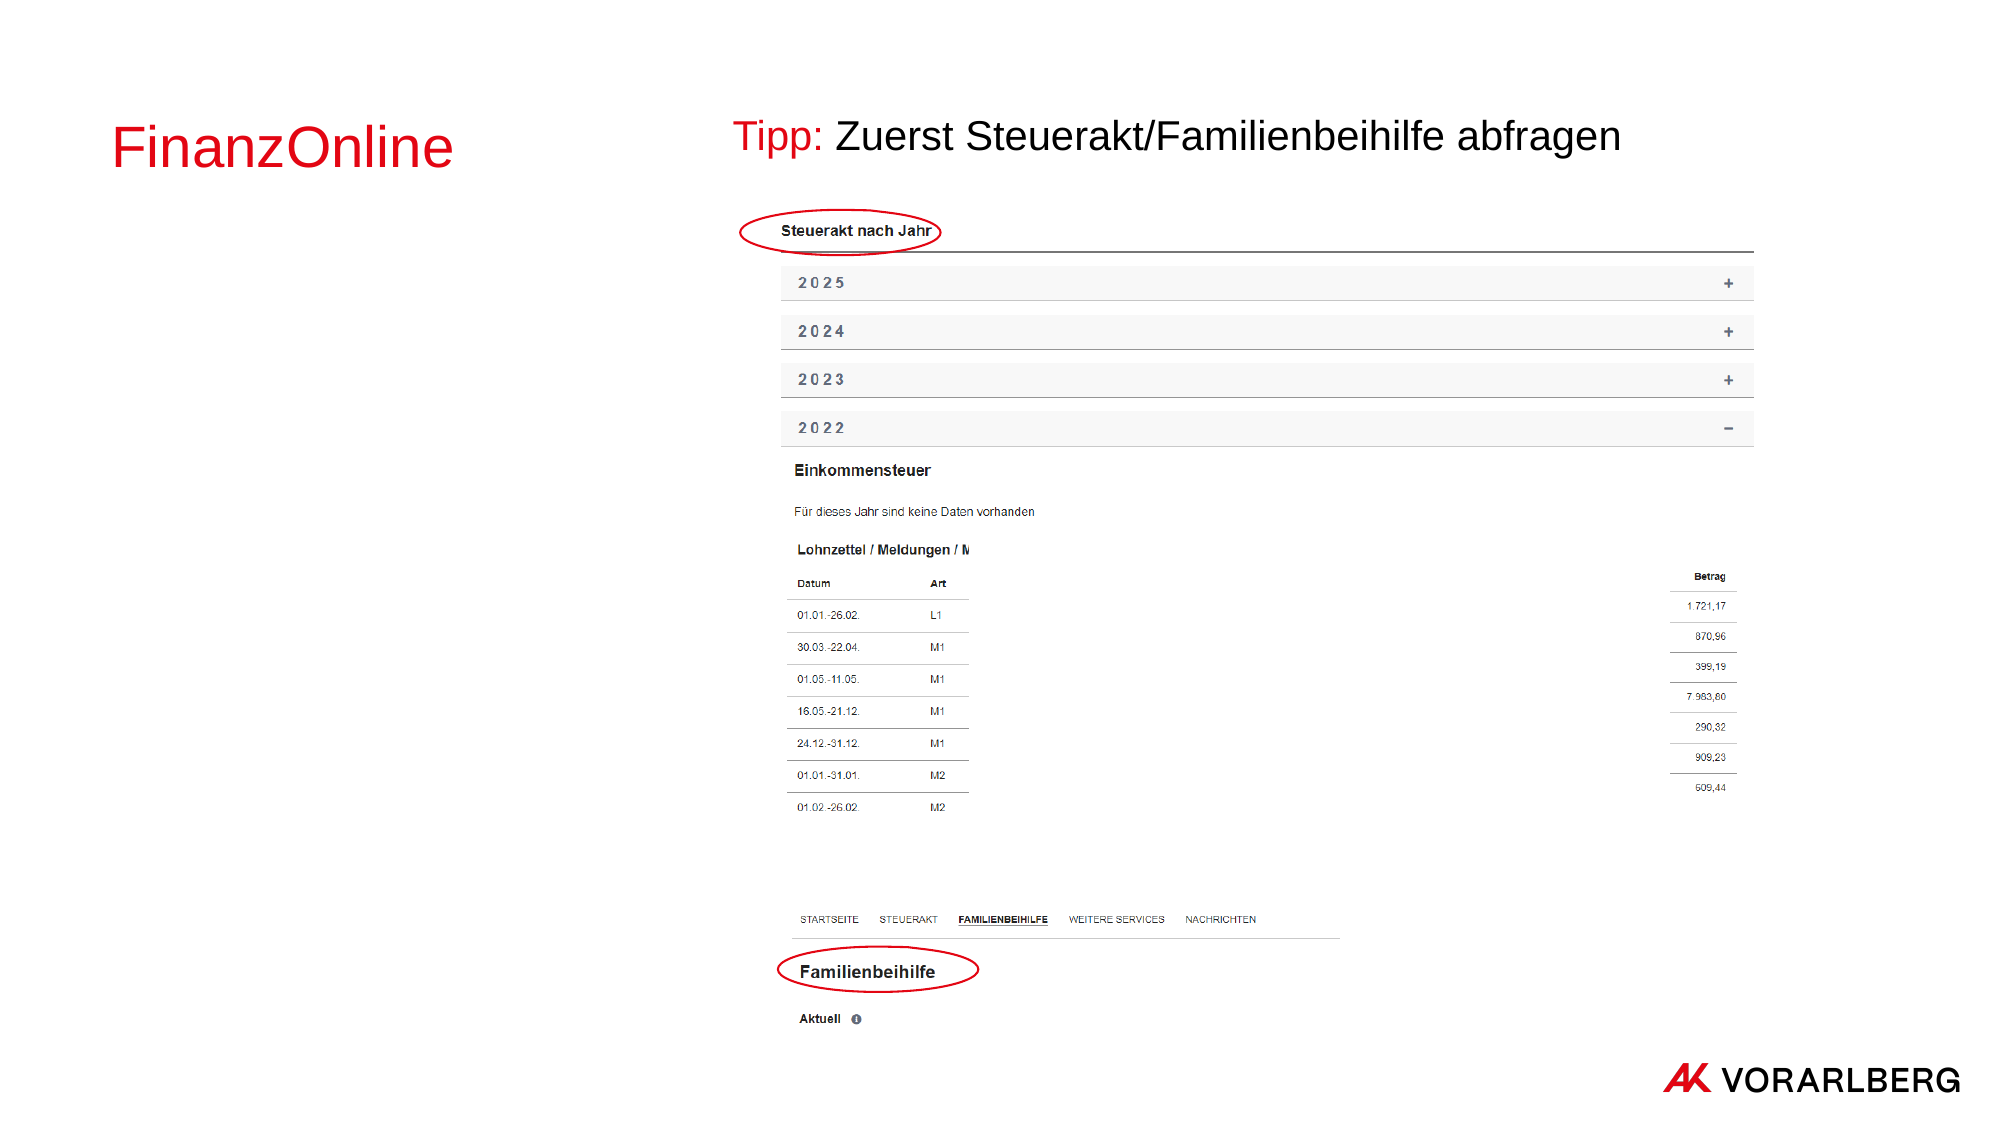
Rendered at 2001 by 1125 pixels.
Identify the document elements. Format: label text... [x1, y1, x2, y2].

picture [1662, 1062, 1961, 1093]
text_box [782, 208, 899, 213]
picture [775, 213, 1775, 833]
text_box Tipp: Zuerst Steuerakt/Familienbeihilfe abfragen [717, 101, 1876, 172]
picture [792, 905, 1340, 1034]
text_box [739, 214, 775, 251]
text_box [776, 956, 792, 982]
picture [1670, 550, 1780, 818]
text_box FinanzOnline [96, 101, 655, 570]
